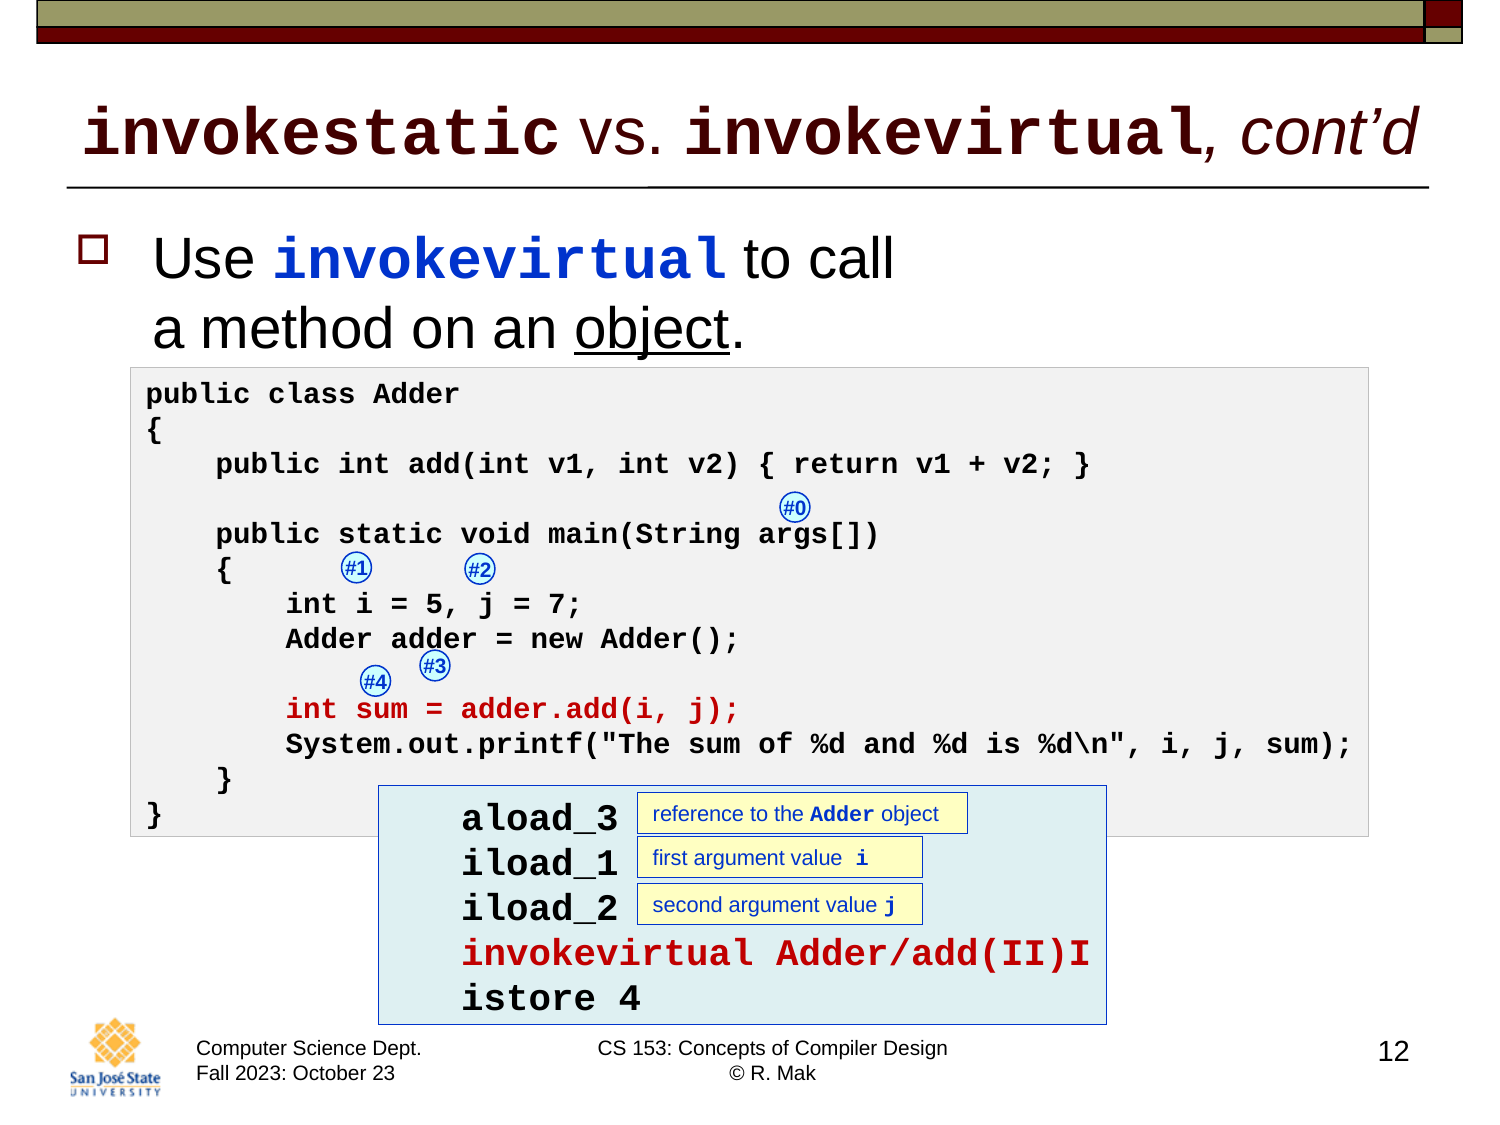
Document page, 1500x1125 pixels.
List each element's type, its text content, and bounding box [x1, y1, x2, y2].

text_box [376, 784, 1109, 1028]
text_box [126, 367, 1373, 853]
list Use invokevirtual to call a method on an object. [60, 212, 1425, 368]
slide_number 12 [1320, 1025, 1425, 1100]
picture [60, 1012, 166, 1112]
title invokestatic vs. invokevirtual, cont’d [60, 67, 1440, 175]
